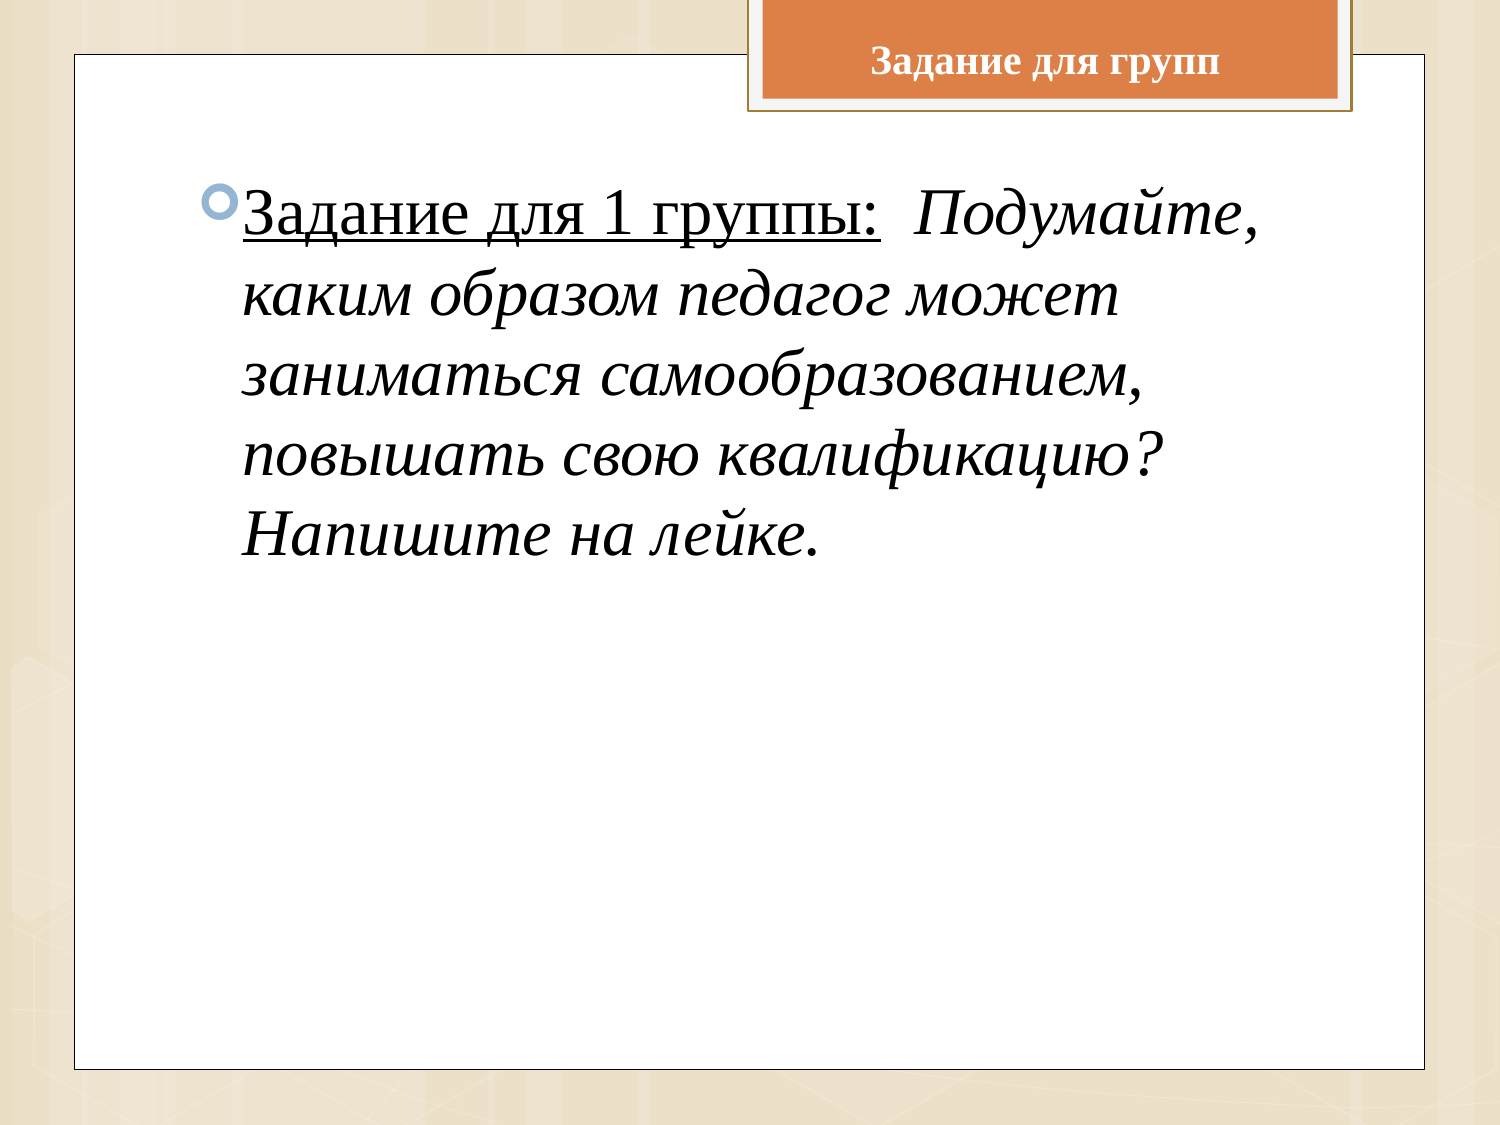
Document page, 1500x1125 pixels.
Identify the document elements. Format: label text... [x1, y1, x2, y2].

title Задание для групп [761, 4, 1329, 90]
list Задание для 1 группы: Подумайте, каким образом педагог может заниматься самообразованием, повышать свою квалификацию? Напишите на лейке. [171, 160, 1283, 957]
